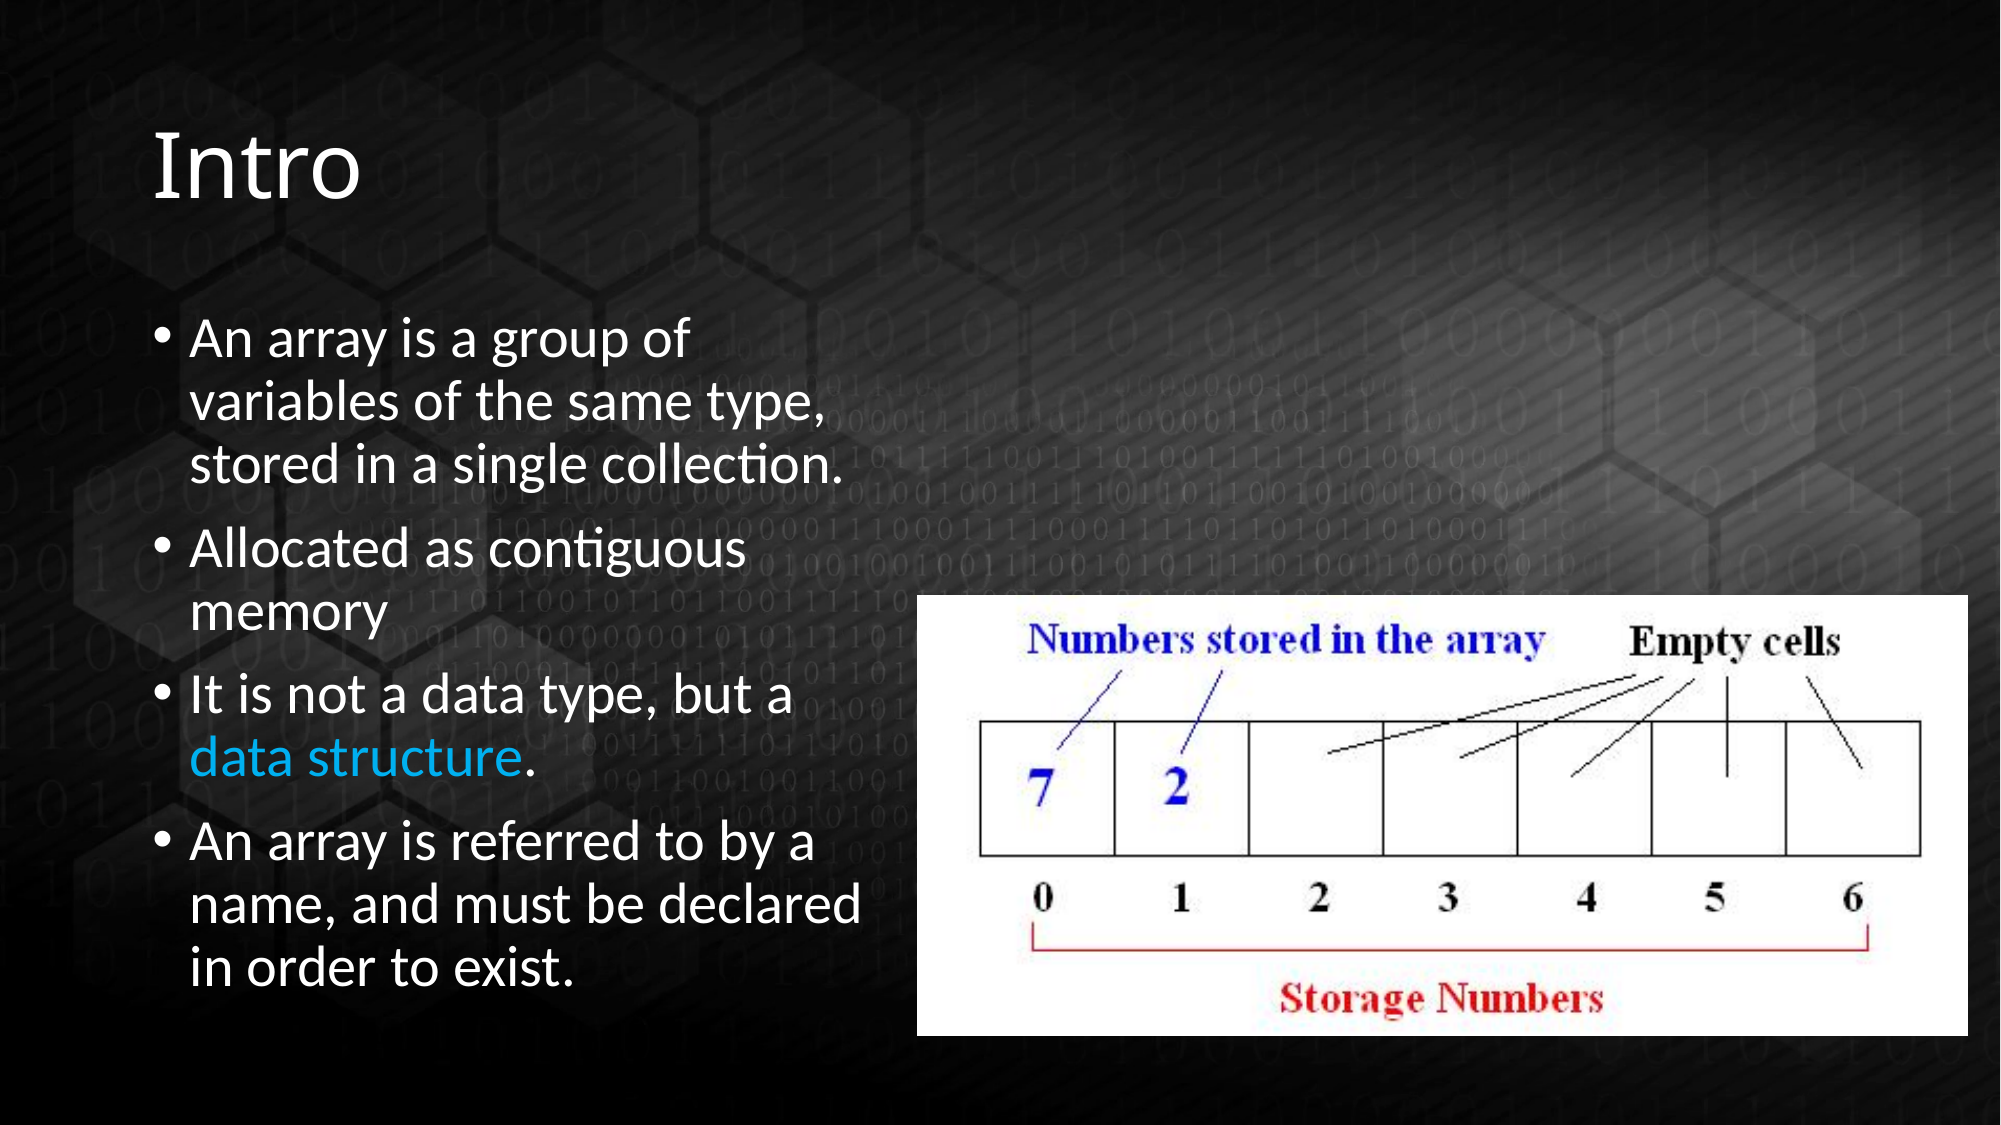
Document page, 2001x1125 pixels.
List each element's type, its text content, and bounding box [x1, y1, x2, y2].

title Intro [137, 59, 1863, 278]
list An array is a group of variables of the same type, stored in a single collection. Allocated as contiguous memory It is not a data type, but a data structure. An array is referred to by a name, and must be declared in order to exist. [137, 299, 880, 1014]
picture [0, 0, 2001, 1125]
